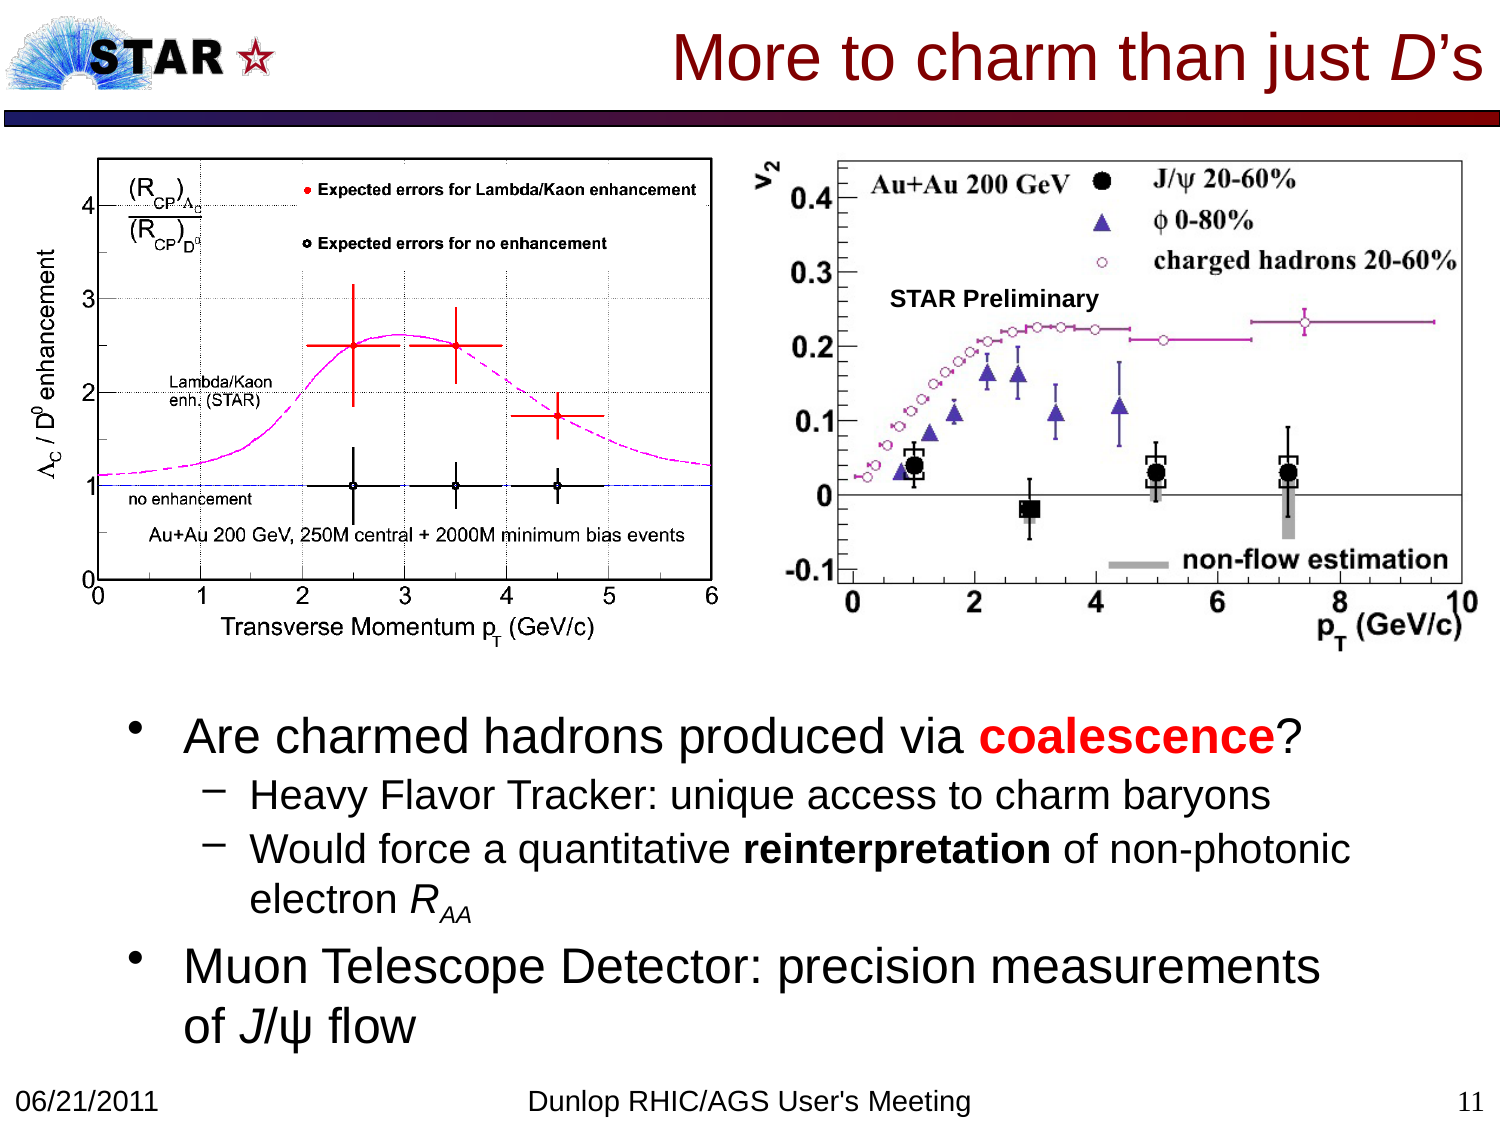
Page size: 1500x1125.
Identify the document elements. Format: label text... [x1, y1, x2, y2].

list Are charmed hadrons produced via coalescence? Heavy Flavor Tracker: unique access to charm baryons Would force a quantitative reinterpretation of non-photonic electron RAA Muon Telescope Detector: precision measurements of J/ψ flow [112, 695, 1388, 1076]
picture [4, 16, 280, 90]
footer Dunlop RHIC/AGS User's Meeting [387, 1074, 1113, 1125]
picture [749, 149, 1488, 662]
picture [12, 148, 726, 656]
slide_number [0, 1074, 238, 1125]
title More to charm than just D’s [289, 0, 1500, 112]
slide_number 11 [1324, 1074, 1500, 1125]
